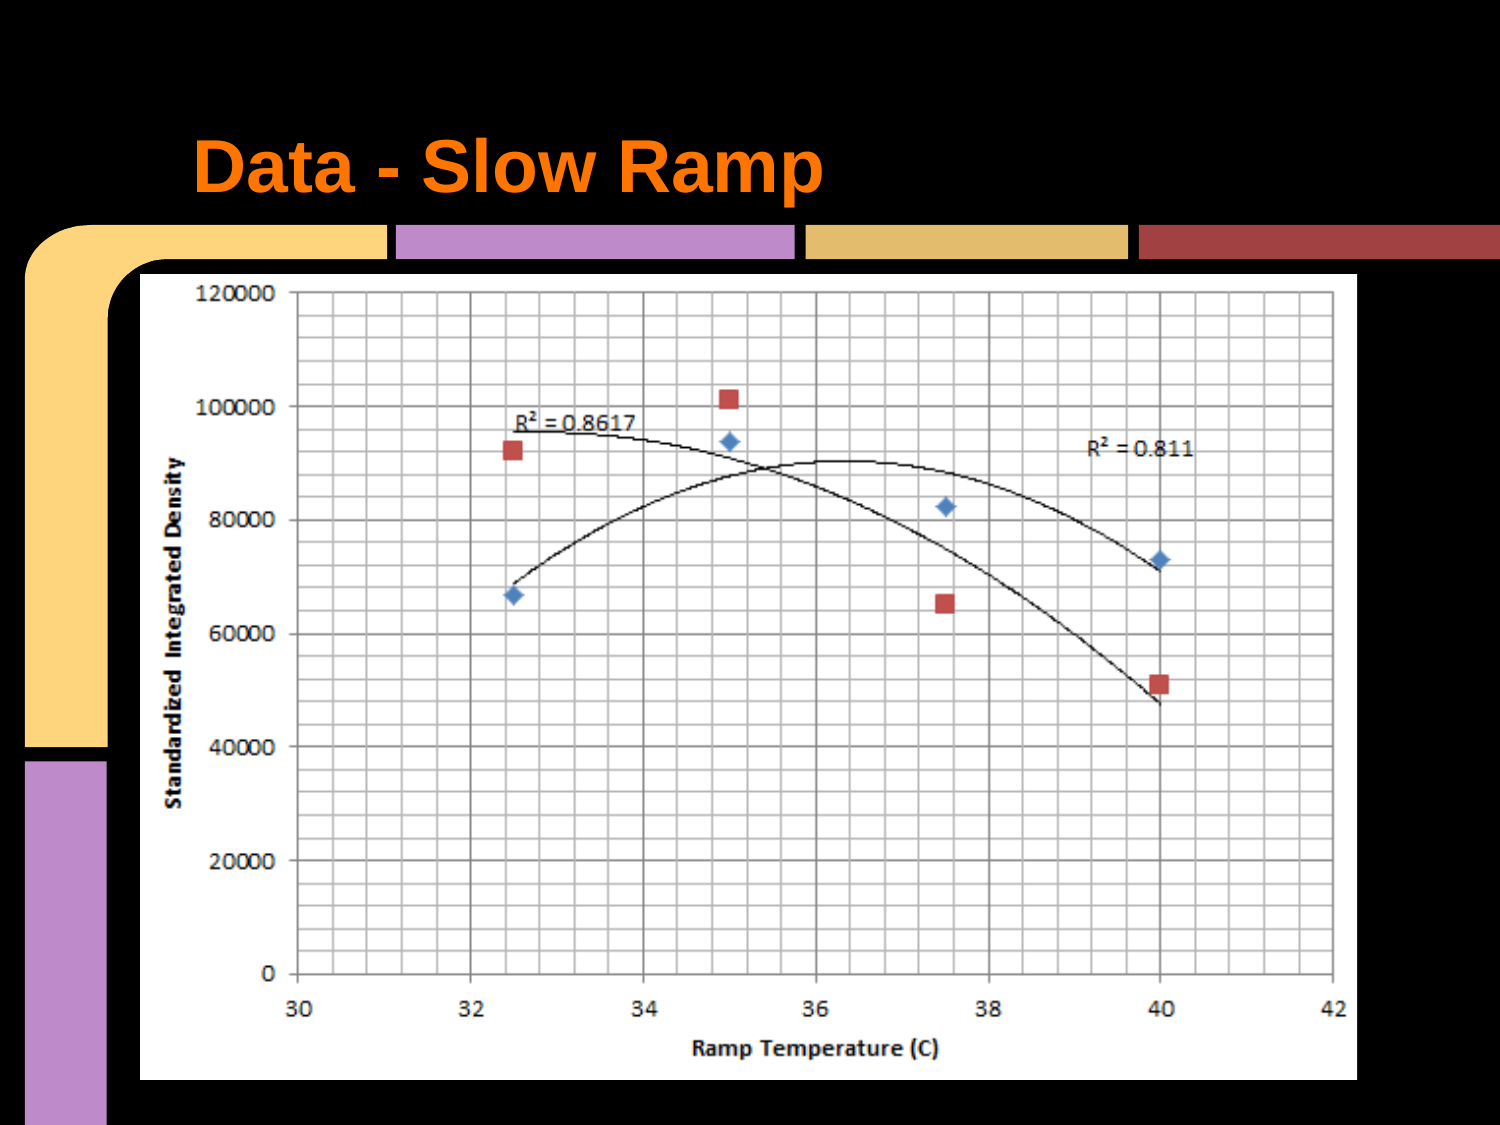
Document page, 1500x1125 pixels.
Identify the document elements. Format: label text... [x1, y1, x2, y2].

text_box [140, 274, 1358, 1080]
title Data - Slow Ramp [140, 5, 1425, 223]
